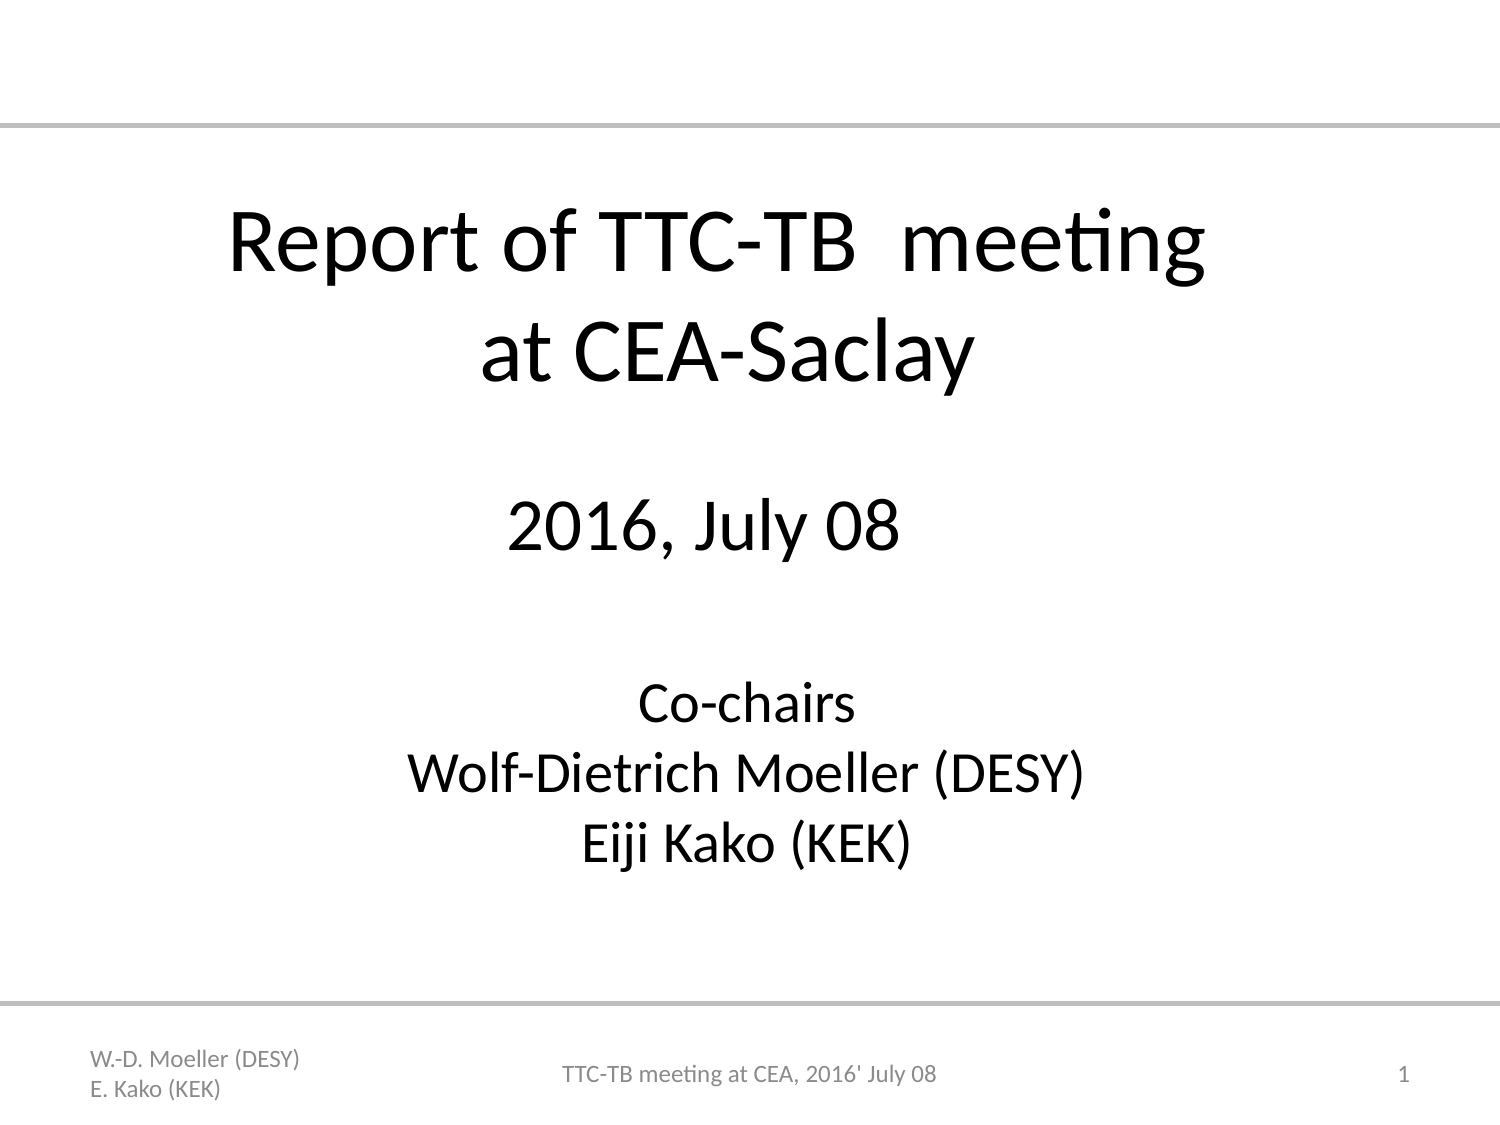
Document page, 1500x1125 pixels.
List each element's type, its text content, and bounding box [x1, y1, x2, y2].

footer TTC-TB meeting at CEA, 2016' July 08 [512, 1042, 988, 1103]
slide_number 1 [1074, 1042, 1425, 1103]
text_box 2016, July 08 [29, 467, 1380, 598]
text_box Co-chairs Wolf-Dietrich Moeller (DESY) Eiji Kako (KEK) [81, 656, 1414, 870]
slide_number W.-D. Moeller (DESY) E. Kako (KEK) [75, 1042, 425, 1103]
text_box Report of TTC-TB meeting at CEA-Saclay [53, 172, 1403, 303]
